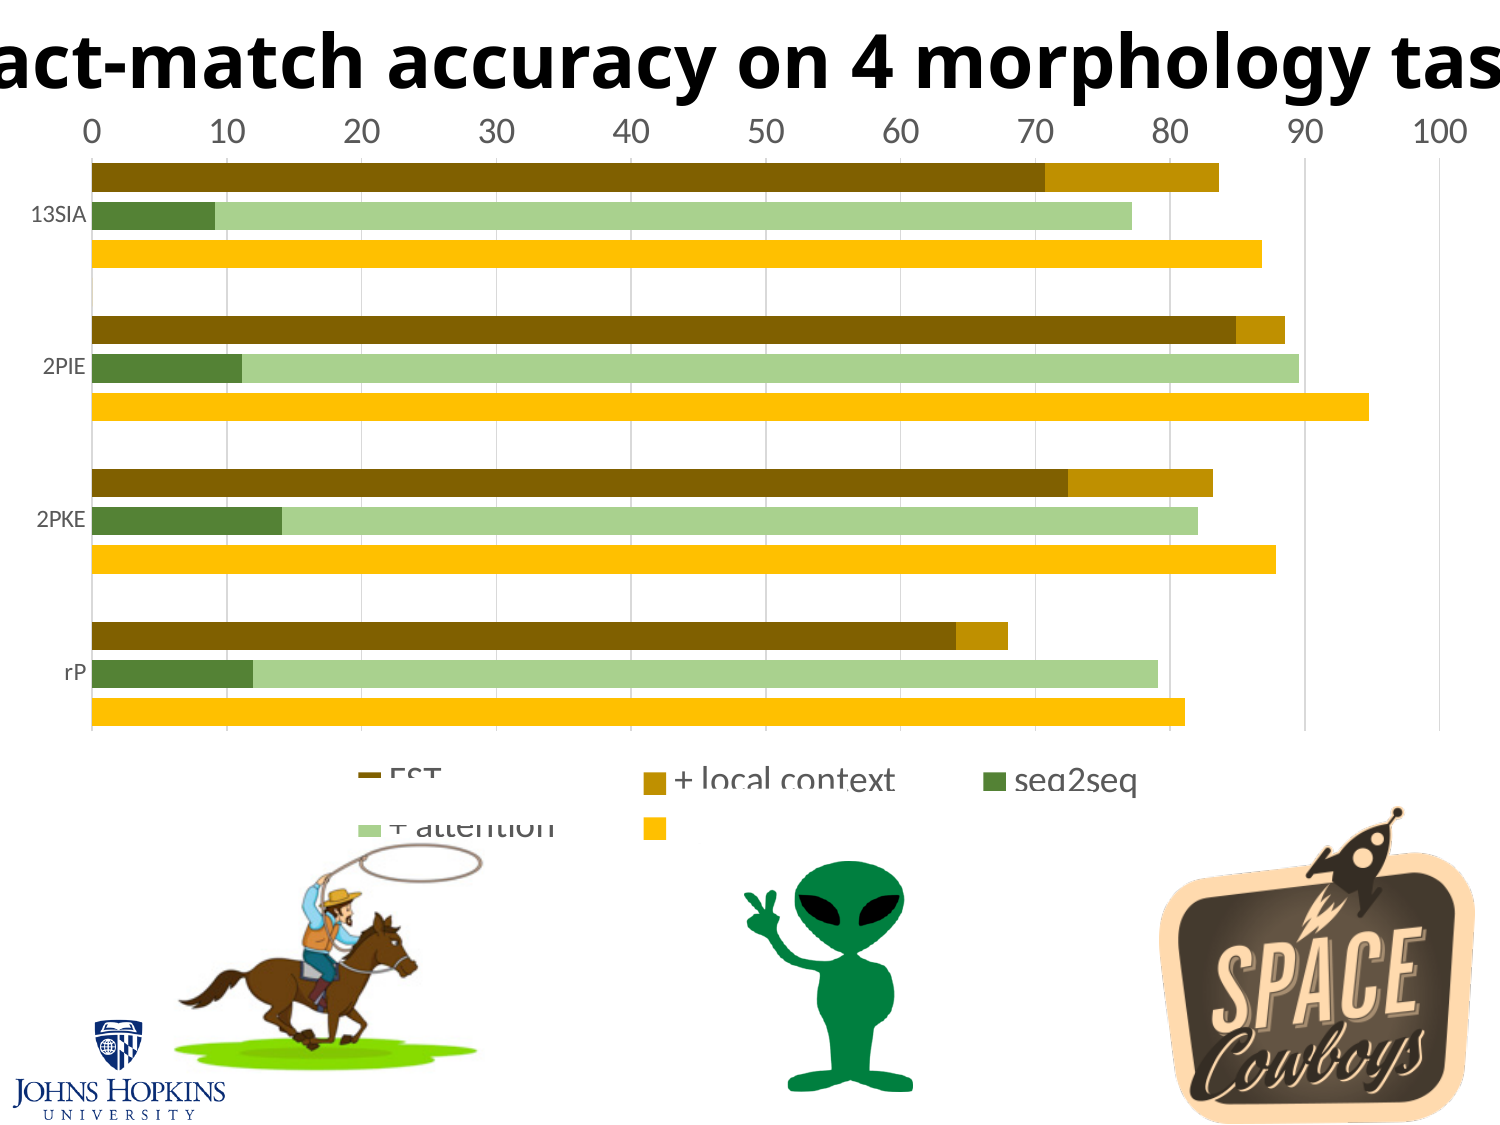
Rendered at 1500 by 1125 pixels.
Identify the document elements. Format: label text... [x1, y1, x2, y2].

chart [0, 99, 1498, 856]
text_box Exact-match accuracy on 4 morphology tasks [0, 6, 1500, 100]
picture [0, 837, 488, 1125]
picture [744, 861, 913, 1093]
picture [1158, 805, 1476, 1124]
